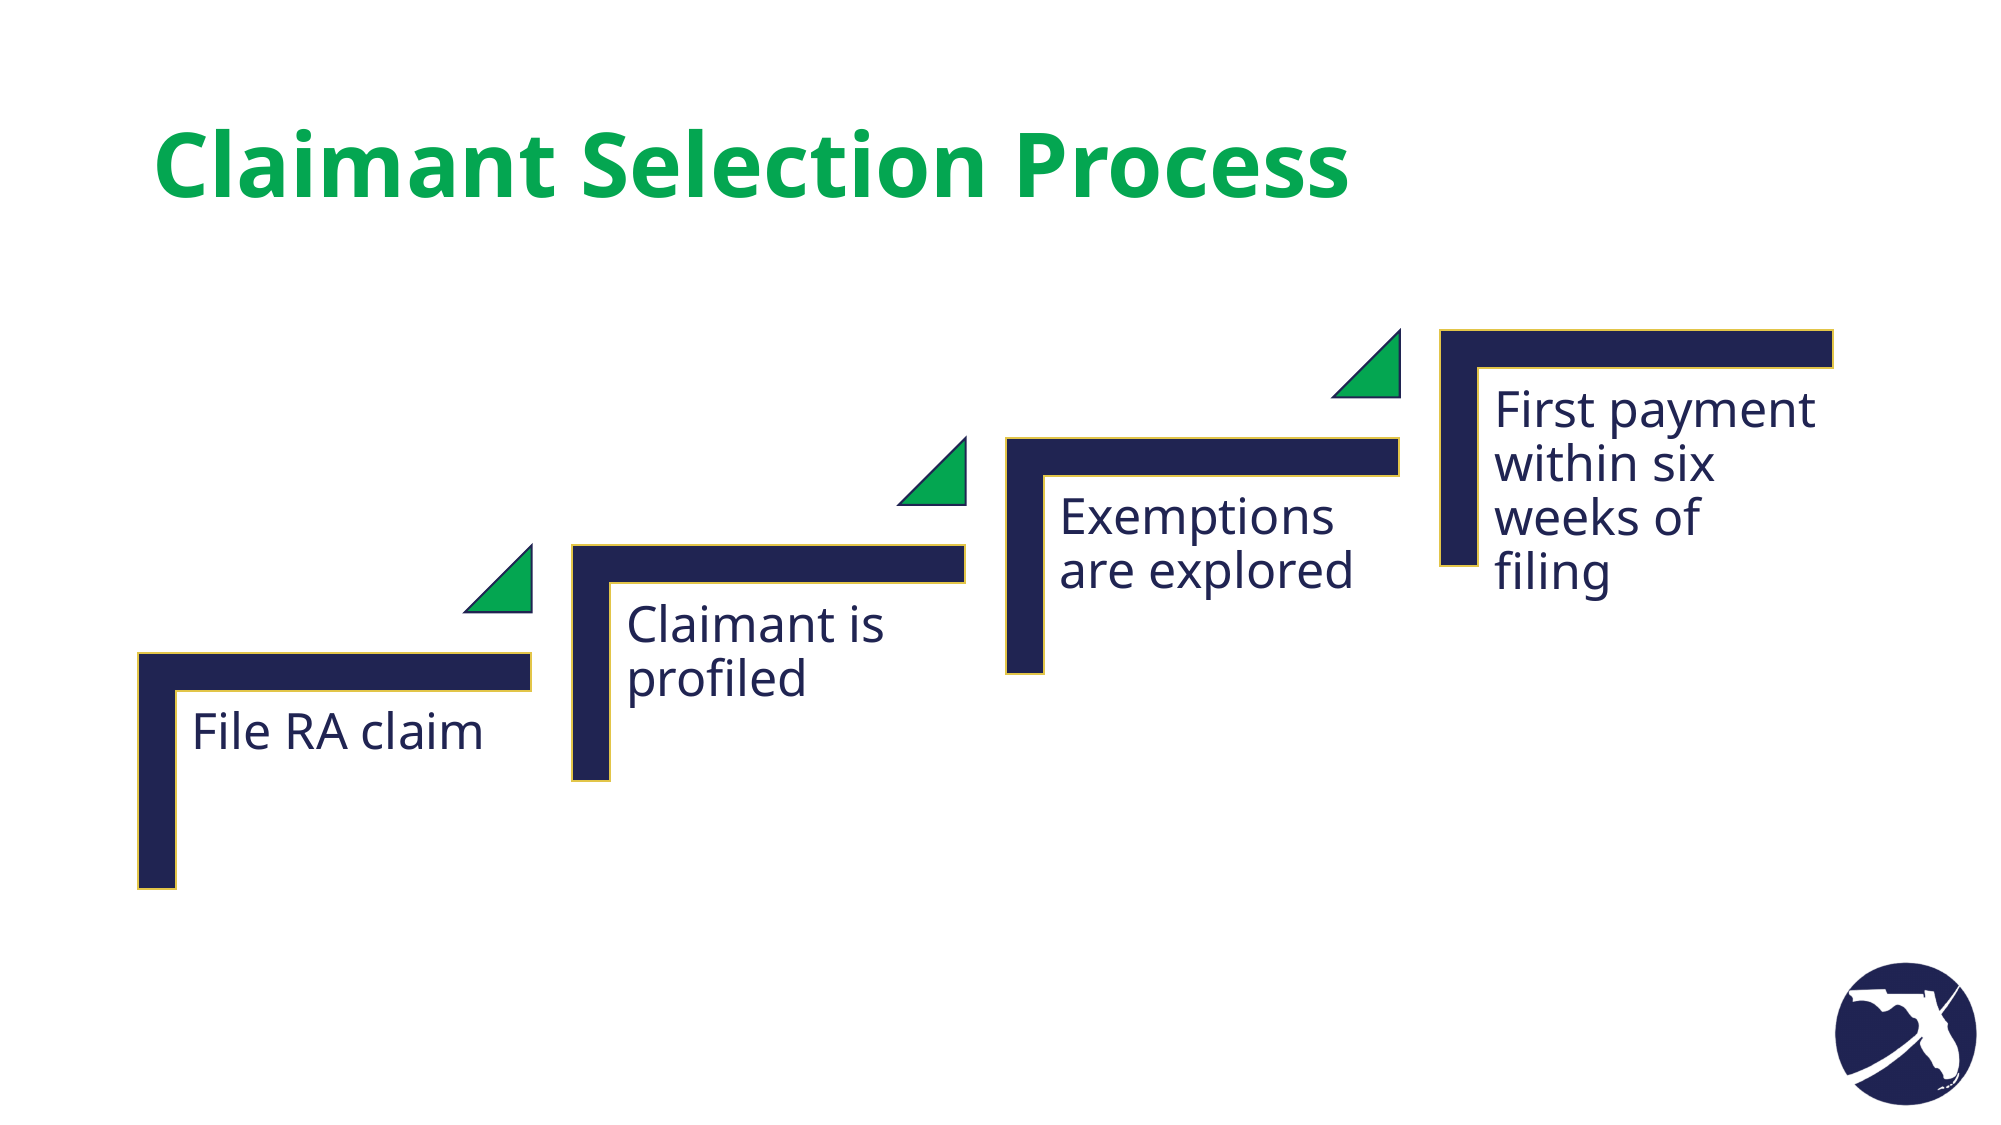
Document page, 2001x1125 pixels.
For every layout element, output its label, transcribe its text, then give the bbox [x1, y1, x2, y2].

title Claimant Selection Process [137, 59, 1863, 278]
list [137, 223, 1835, 1109]
picture [1835, 961, 1979, 1109]
